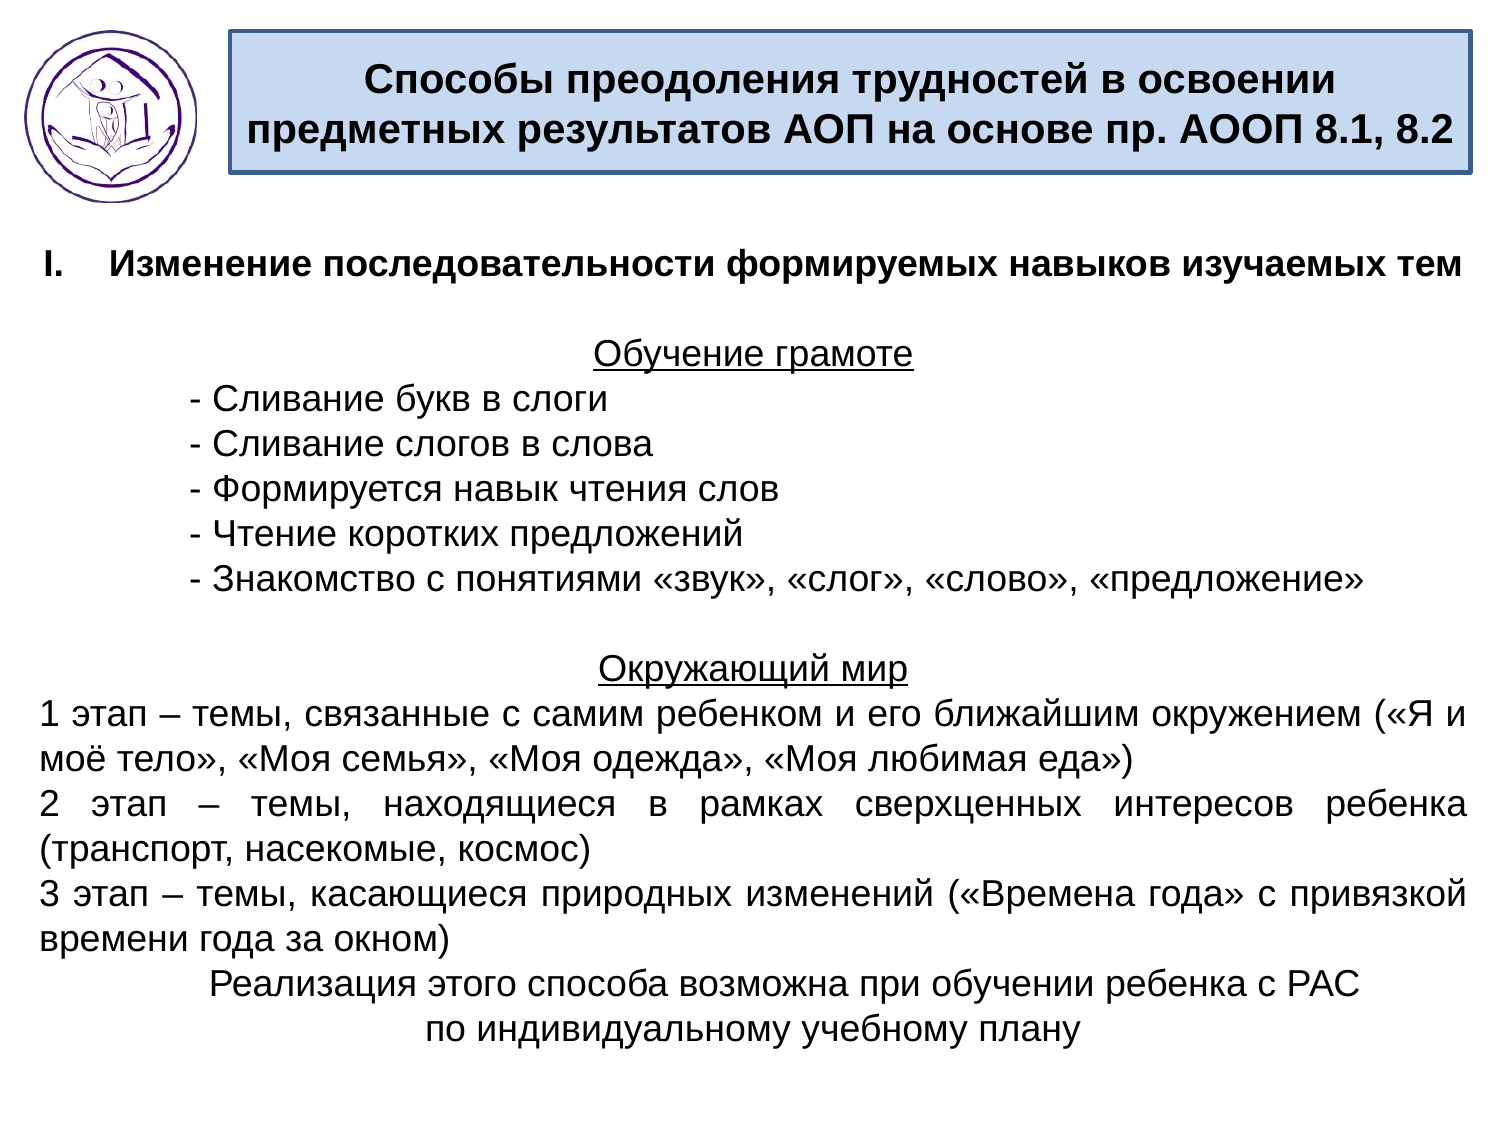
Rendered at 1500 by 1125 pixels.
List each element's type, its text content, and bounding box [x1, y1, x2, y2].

picture [24, 30, 197, 204]
text_box Изменение последовательности формируемых навыков изучаемых тем Обучение грамоте - Сливание букв в слоги - Сливание слогов в слова - Формируется навык чтения слов - Чтение коротких предложений - Знакомство с понятиями «звук», «слог», «слово», «предложение» Окружающий мир 1 этап – темы, связанные с самим ребенком и его ближайшим окружением («Я и моё тело», «Моя семья», «Моя одежда», «Моя любимая еда») 2 этап – темы, находящиеся в рамках сверхценных интересов ребенка (транспорт, насекомые, космос) 3 этап – темы, касающиеся природных изменений («Времена года» с привязкой времени года за окном) Реализация этого способа возможна при обучении ребенка с РАС по индивидуальному учебному плану [24, 231, 1483, 1057]
text_box Способы преодоления трудностей в освоении предметных результатов АОП на основе пр. АООП 8.1, 8.2 [228, 29, 1473, 175]
